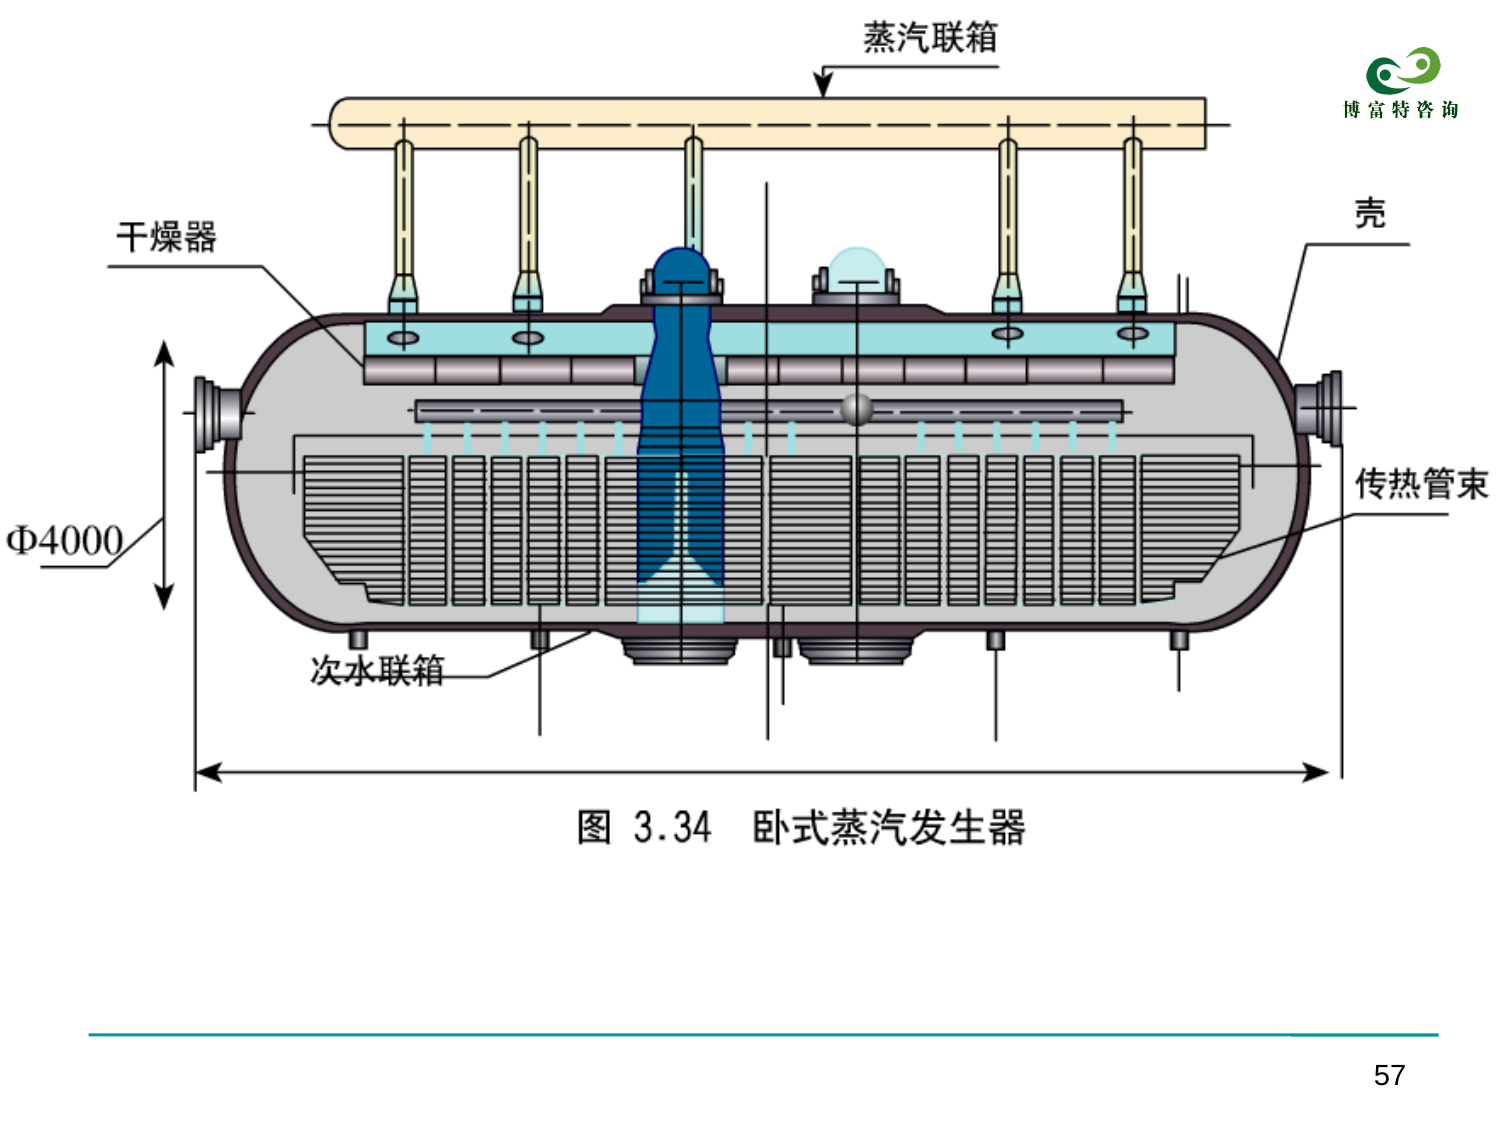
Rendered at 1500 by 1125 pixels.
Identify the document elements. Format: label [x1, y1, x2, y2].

picture [1328, 46, 1477, 121]
text_box [0, 12, 1500, 856]
